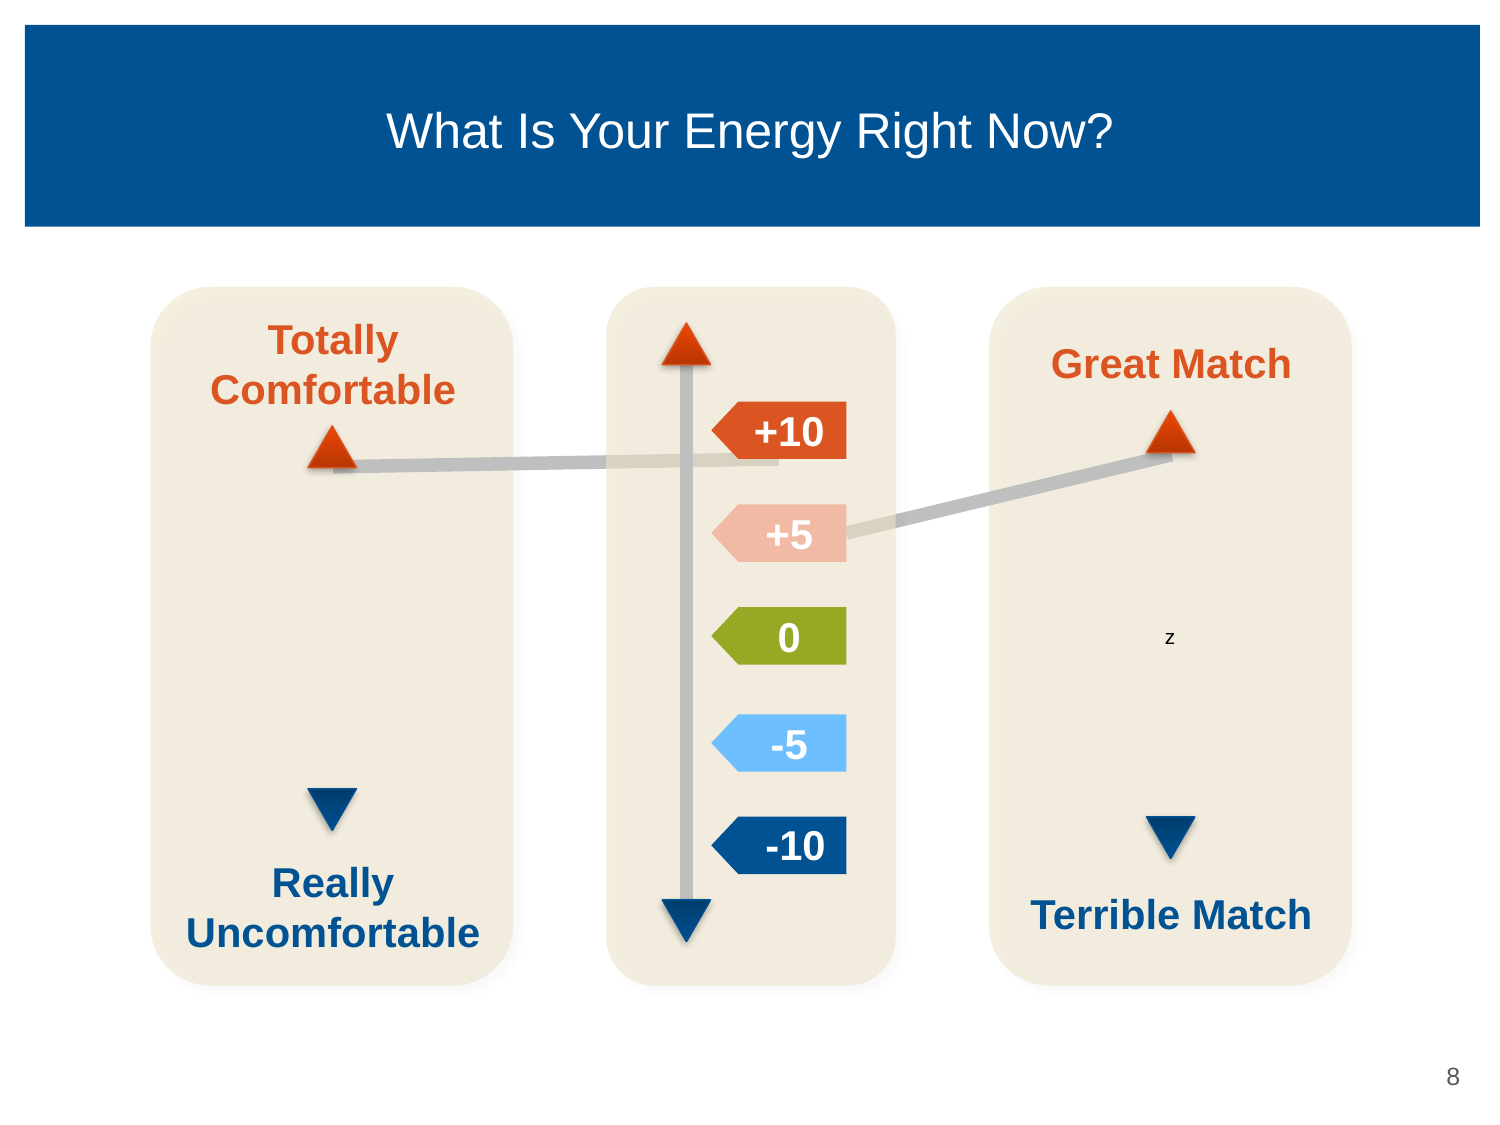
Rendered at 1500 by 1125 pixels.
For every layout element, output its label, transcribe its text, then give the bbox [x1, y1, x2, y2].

title What Is Your Energy Right Now? [75, 45, 1425, 213]
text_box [150, 286, 1352, 986]
slide_number 7 [1125, 1052, 1475, 1100]
